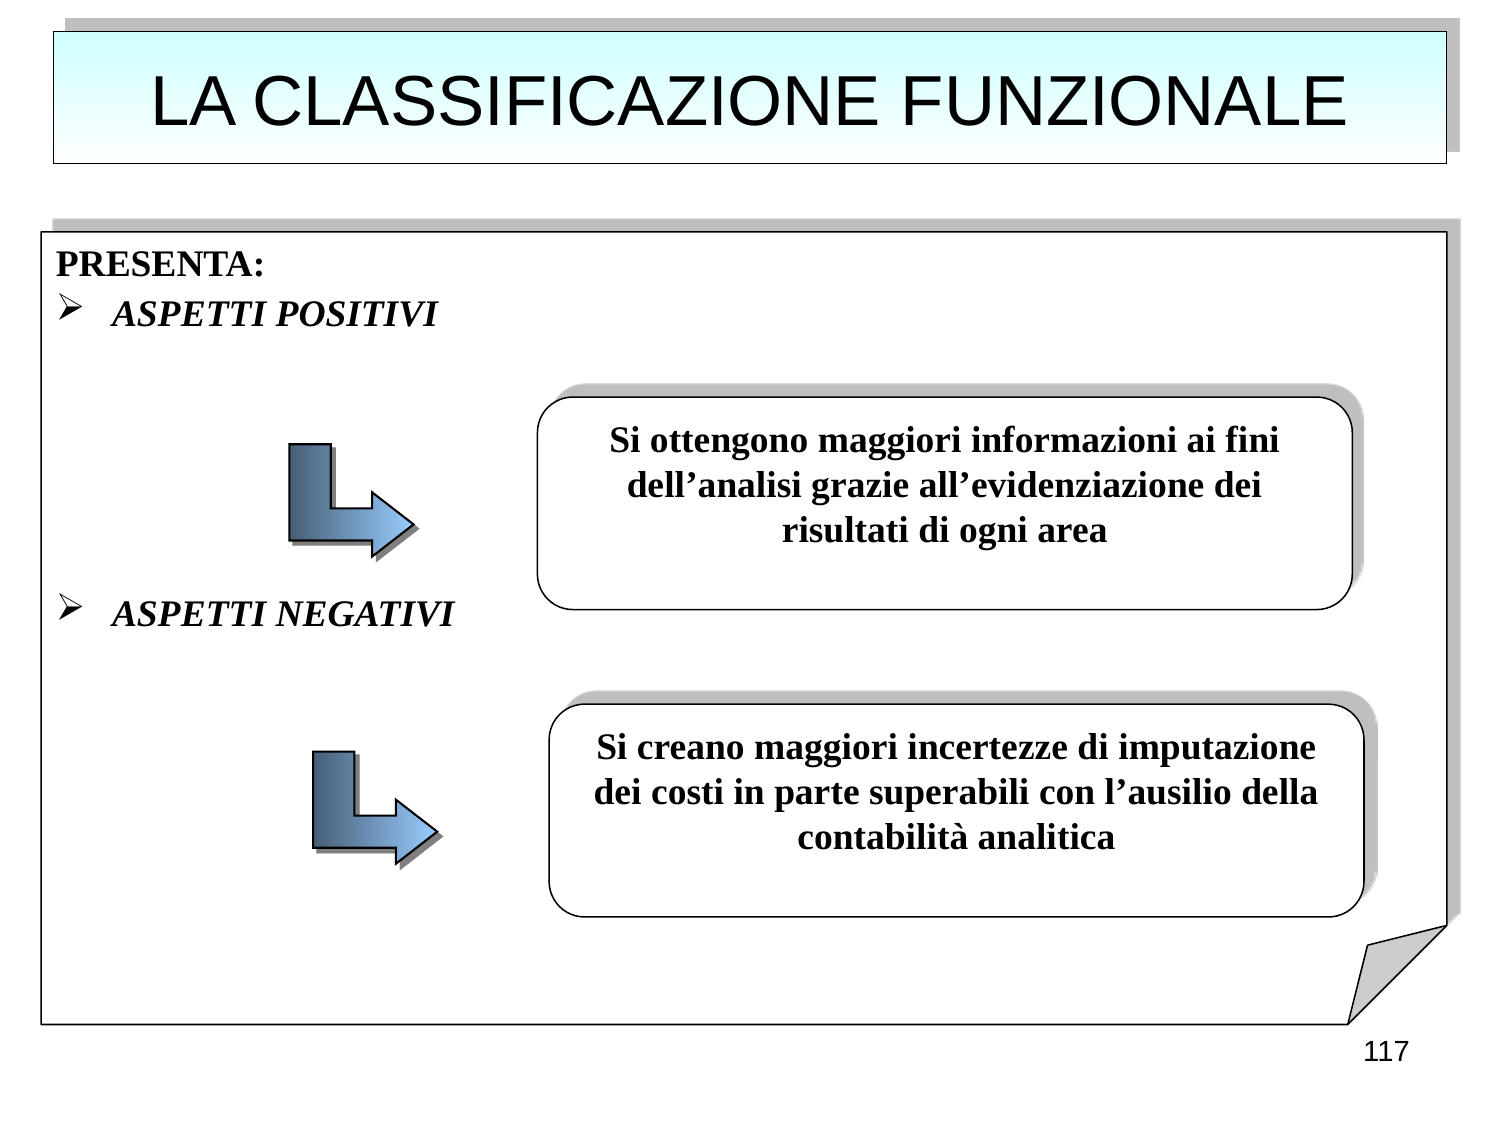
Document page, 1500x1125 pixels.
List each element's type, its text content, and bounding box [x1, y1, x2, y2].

slide_number 117 [1074, 1024, 1425, 1103]
text_box [289, 444, 414, 557]
text_box PRESENTA: ASPETTI POSITIVI ASPETTI NEGATIVI [41, 231, 1447, 1025]
title LA CLASSIFICAZIONE FUNZIONALE [53, 31, 1447, 164]
text_box [313, 751, 438, 864]
text_box Si ottengono maggiori informazioni ai fini dell’analisi grazie all’evidenziazione dei risultati di ogni area [537, 397, 1353, 610]
text_box Si creano maggiori incertezze di imputazione dei costi in parte superabili con l’ausilio della contabilità analitica [549, 704, 1364, 917]
